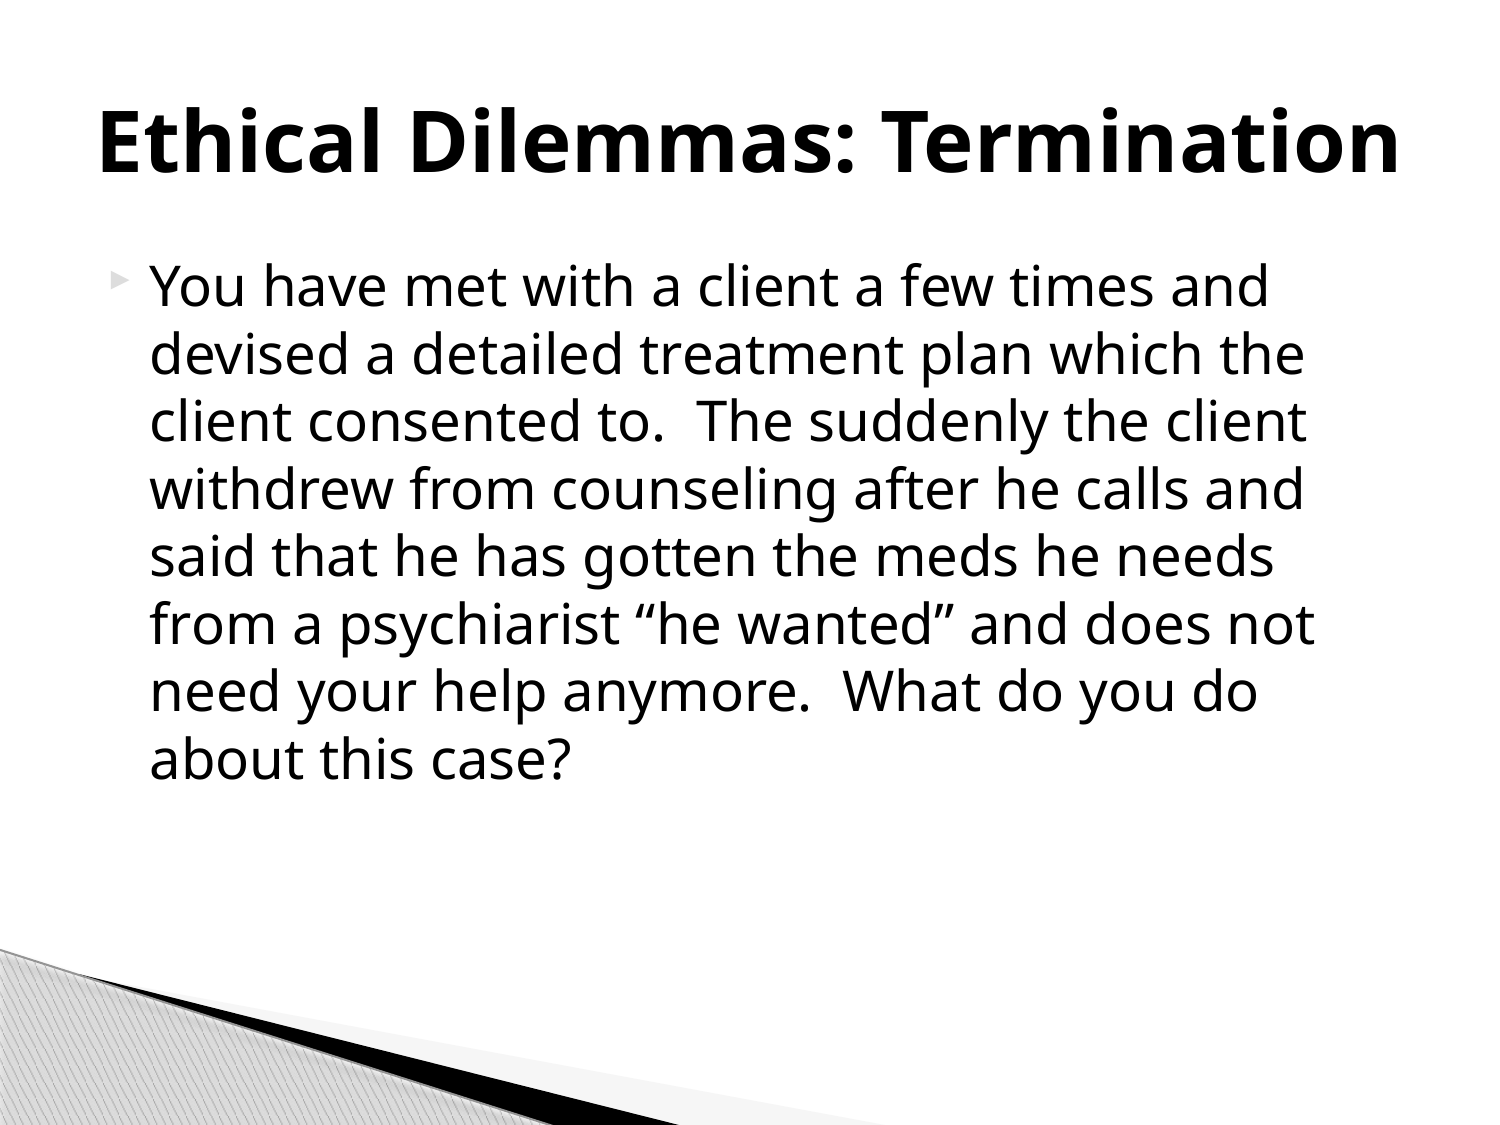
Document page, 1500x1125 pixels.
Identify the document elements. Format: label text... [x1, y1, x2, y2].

list You have met with a client a few times and devised a detailed treatment plan which the client consented to. The suddenly the client withdrew from counseling after he calls and said that he has gotten the meds he needs from a psychiarist “he wanted” and does not need your help anymore. What do you do about this case? [75, 243, 1425, 986]
title Ethical Dilemmas: Termination [75, 45, 1425, 233]
